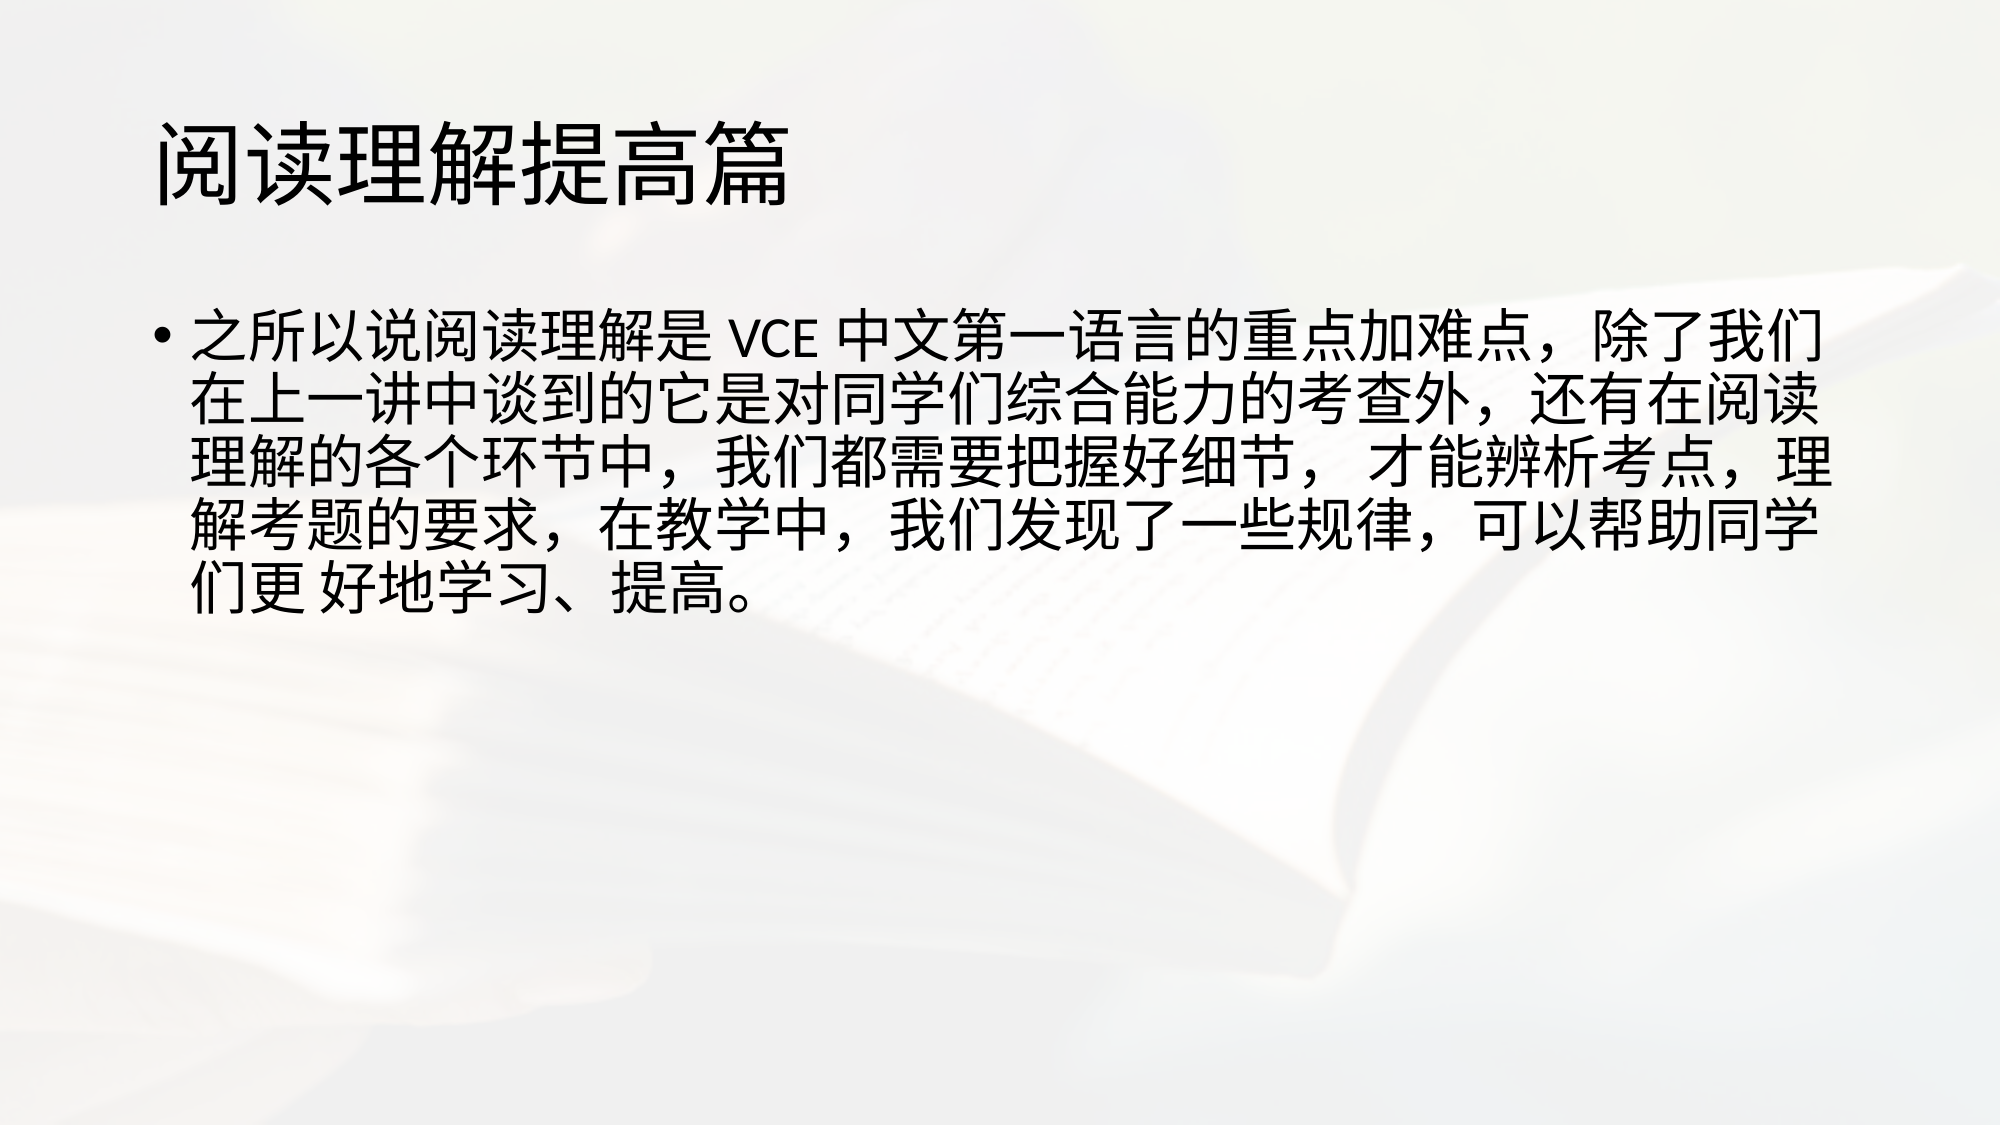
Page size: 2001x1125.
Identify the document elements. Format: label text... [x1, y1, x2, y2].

list 之所以说阅读理解是VCE中文第一语言的重点加难点，除了我们在上一讲中谈到的它是对同学们综合能力的考查外，还有在阅读理解的各个环节中，我们都需要把握好细节， 才能辨析考点，理解考题的要求，在教学中，我们发现了一些规律，可以帮助同学们更 好地学习、提高。 [137, 299, 1863, 1014]
title 阅读理解提高篇 [137, 59, 1863, 278]
